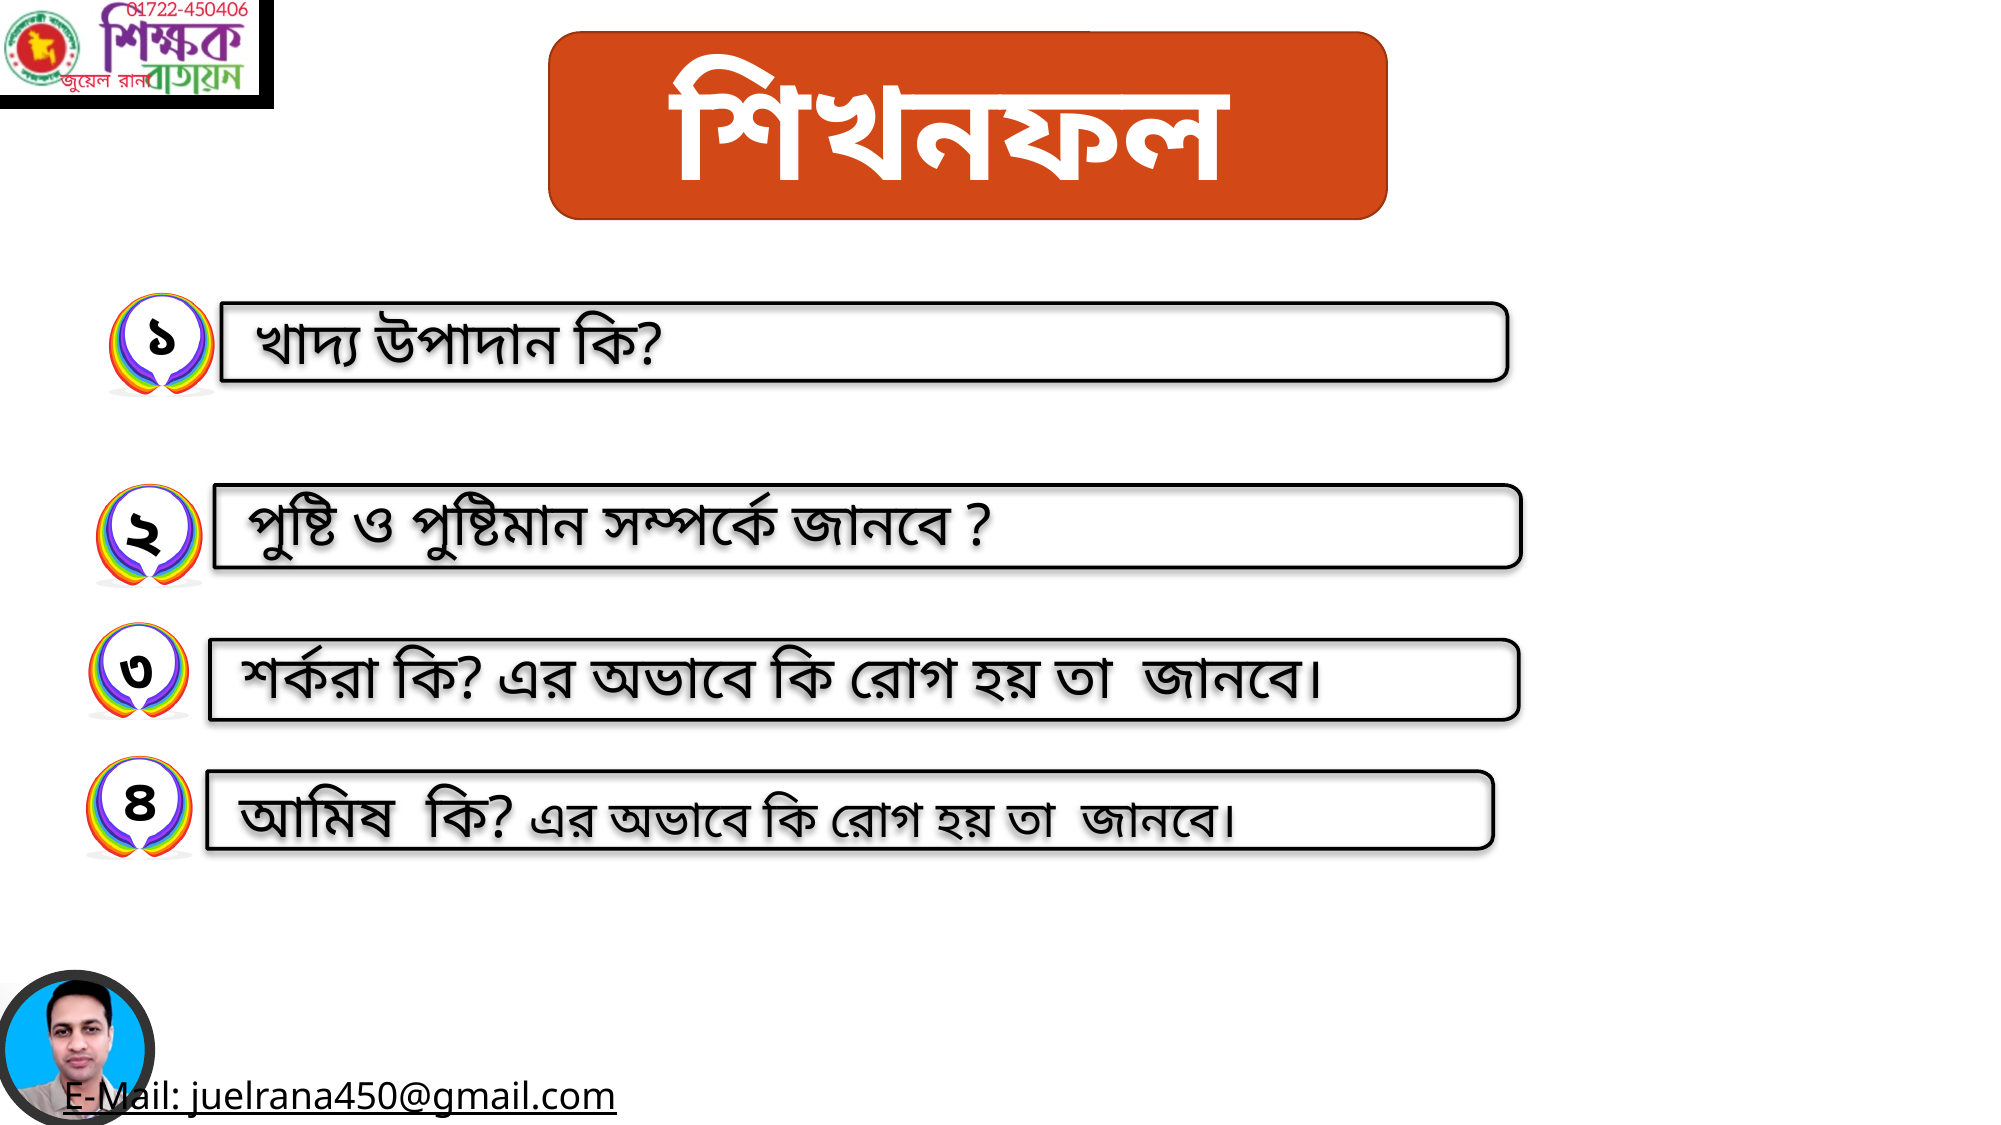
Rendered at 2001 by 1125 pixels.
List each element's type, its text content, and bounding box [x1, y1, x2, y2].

picture [0, 0, 260, 95]
text_box শর্করা কি? এর অভাবে কি রোগ হয় তা জানবে। [209, 638, 1520, 721]
text_box E-Mail: juelrana450@gmail.com [155, 1064, 632, 1125]
text_box আমিষ কি? এর অভাবে কি রোগ হয় তা জানবে। [206, 770, 1494, 850]
picture [92, 481, 206, 588]
text_box শিখনফল [548, 31, 1388, 221]
picture [82, 753, 197, 860]
text_box পুষ্টি ও পুষ্টিমান সম্পর্কে জানবে ? [213, 484, 1522, 569]
picture [104, 290, 218, 397]
text_box খাদ্য উপাদান কি? [223, 302, 1509, 382]
picture [0, 974, 151, 1125]
picture [84, 619, 193, 721]
